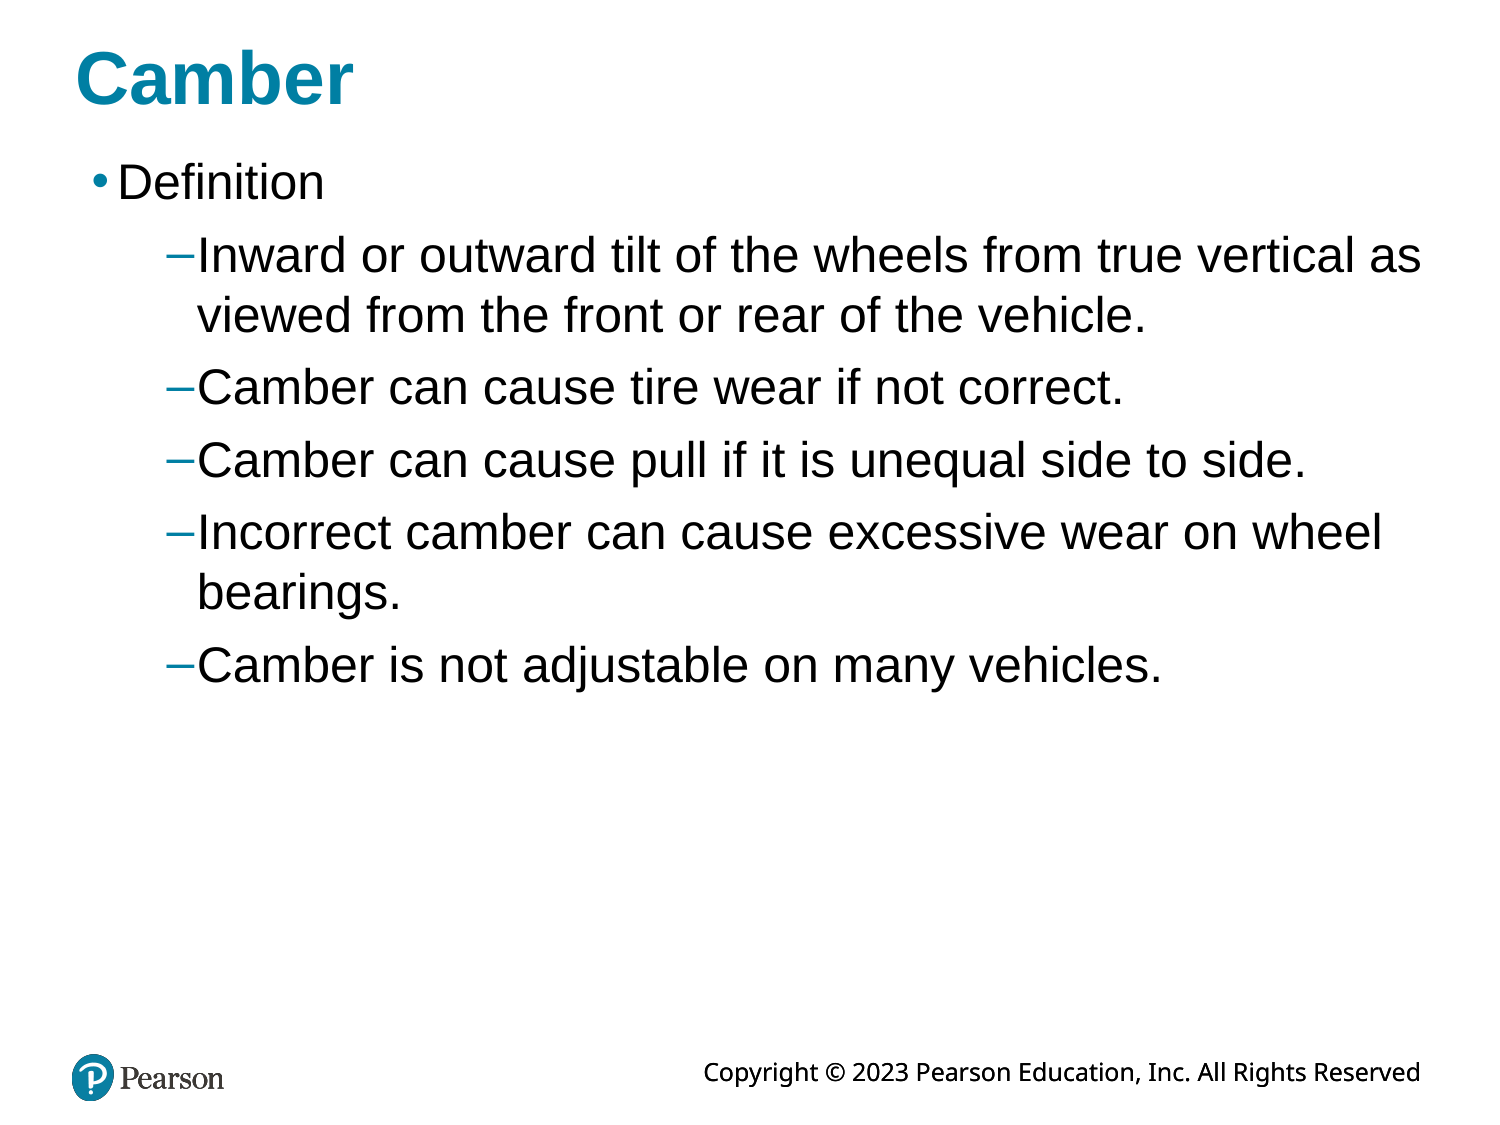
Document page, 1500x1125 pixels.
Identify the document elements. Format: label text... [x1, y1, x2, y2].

title Camber [75, 22, 1425, 142]
picture [98, 1054, 224, 1101]
picture [72, 1054, 87, 1070]
picture [72, 1088, 83, 1101]
list Definition Inward or outward tilt of the wheels from true vertical as viewed from the front or rear of the vehicle. Camber can cause tire wear if not correct. Camber can cause pull if it is unequal side to side. Incorrect camber can cause excessive wear on wheel bearings. Camber is not adjustable on many vehicles. [75, 142, 1425, 795]
picture [80, 1063, 106, 1088]
